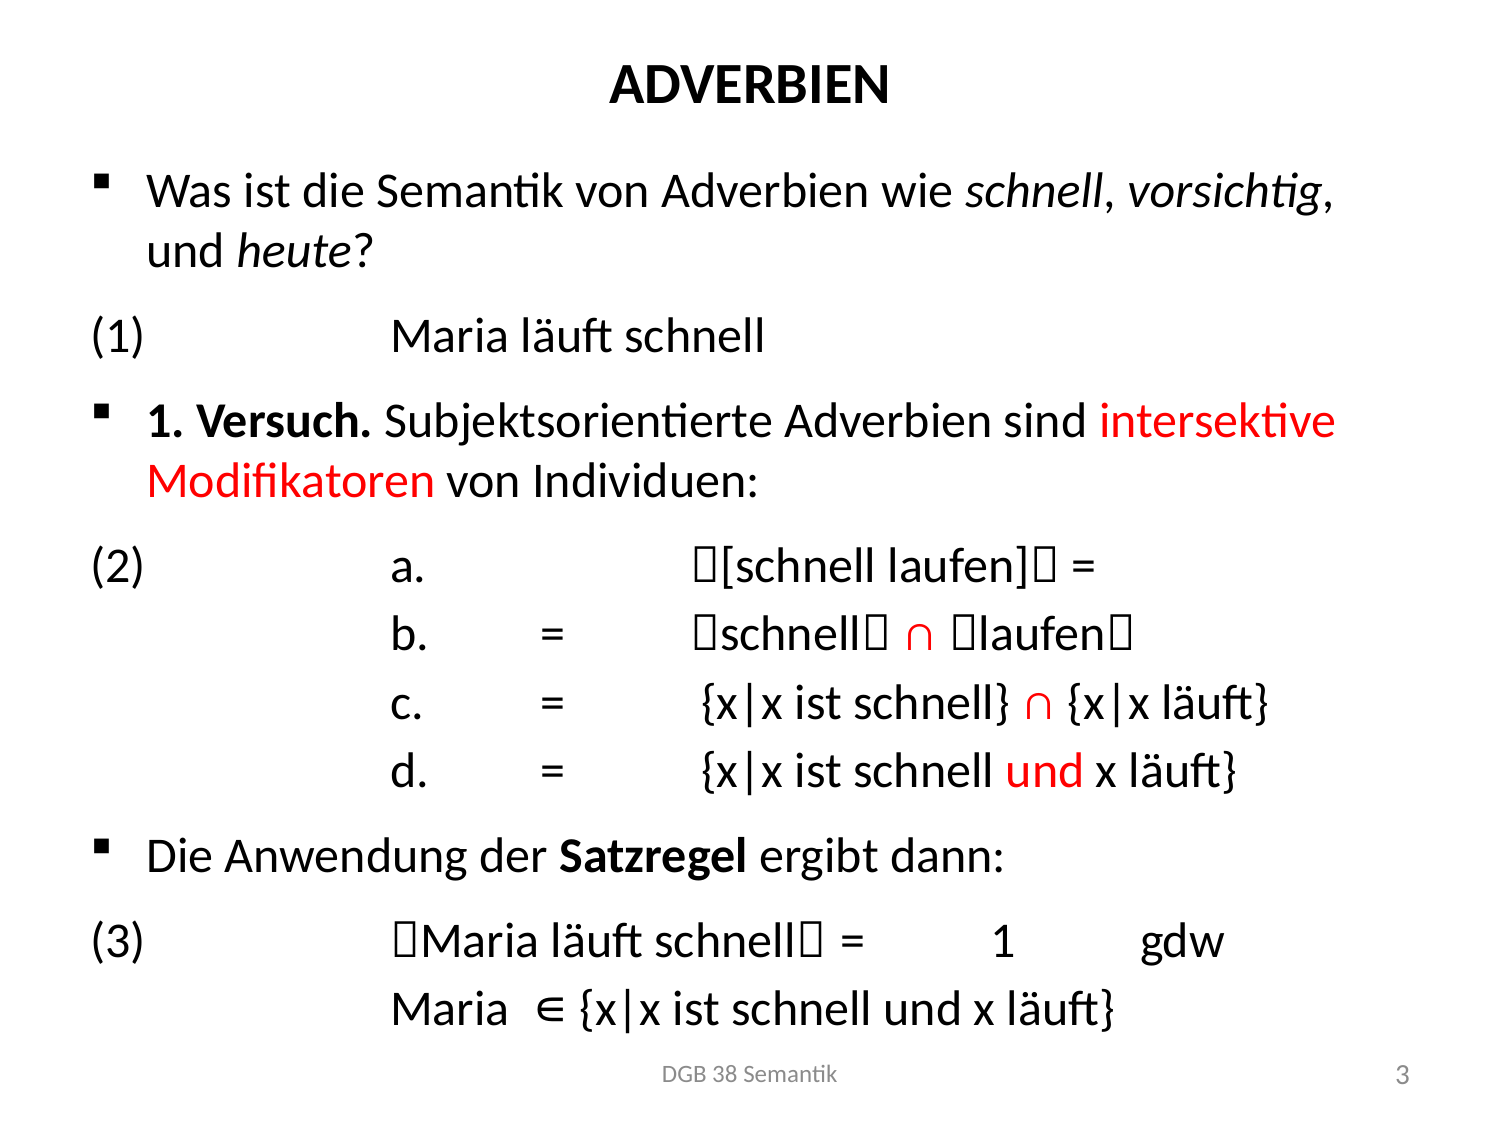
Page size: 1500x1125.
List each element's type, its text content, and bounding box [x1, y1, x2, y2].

list Was ist die Semantik von Adverbien wie schnell, vorsichtig, und heute? (1) Maria läuft schnell 1. Versuch. Subjektsorientierte Adverbien sind intersektive Modifikatoren von Individuen: (2) a. [schnell laufen] = b. = schnell ∩ laufen c. = {x|x ist schnell} ∩ {x|x läuft} d. = {x|x ist schnell und x läuft} Die Anwendung der Satzregel ergibt dann: (3) Maria läuft schnell = 1 gdw Maria ∊ {x|x ist schnell und x läuft} [75, 149, 1425, 1013]
footer DGB 38 Semantik [512, 1042, 988, 1103]
title Adverbien [75, 24, 1425, 136]
slide_number 3 [1074, 1042, 1425, 1103]
